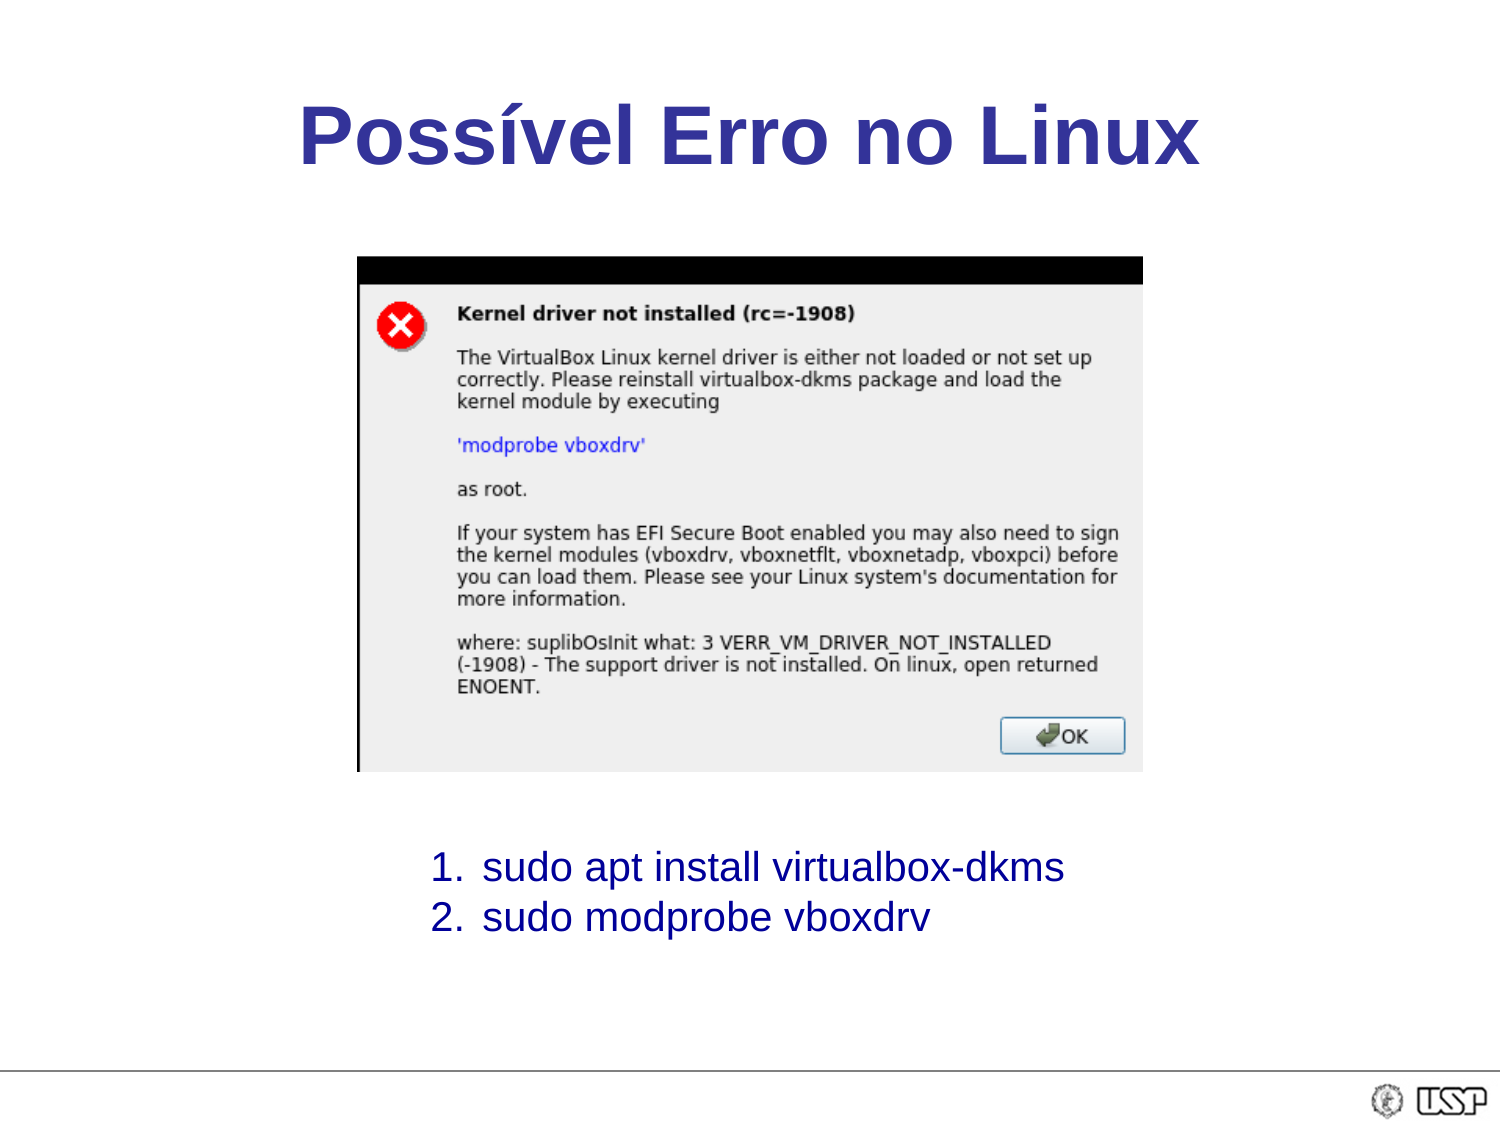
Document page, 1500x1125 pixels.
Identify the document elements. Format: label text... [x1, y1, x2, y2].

title Possível Erro no Linux [112, 37, 1388, 225]
picture [1364, 1075, 1500, 1125]
list sudo apt install virtualbox-dkms sudo modprobe vboxdrv [411, 832, 1089, 1021]
picture [357, 255, 1143, 772]
